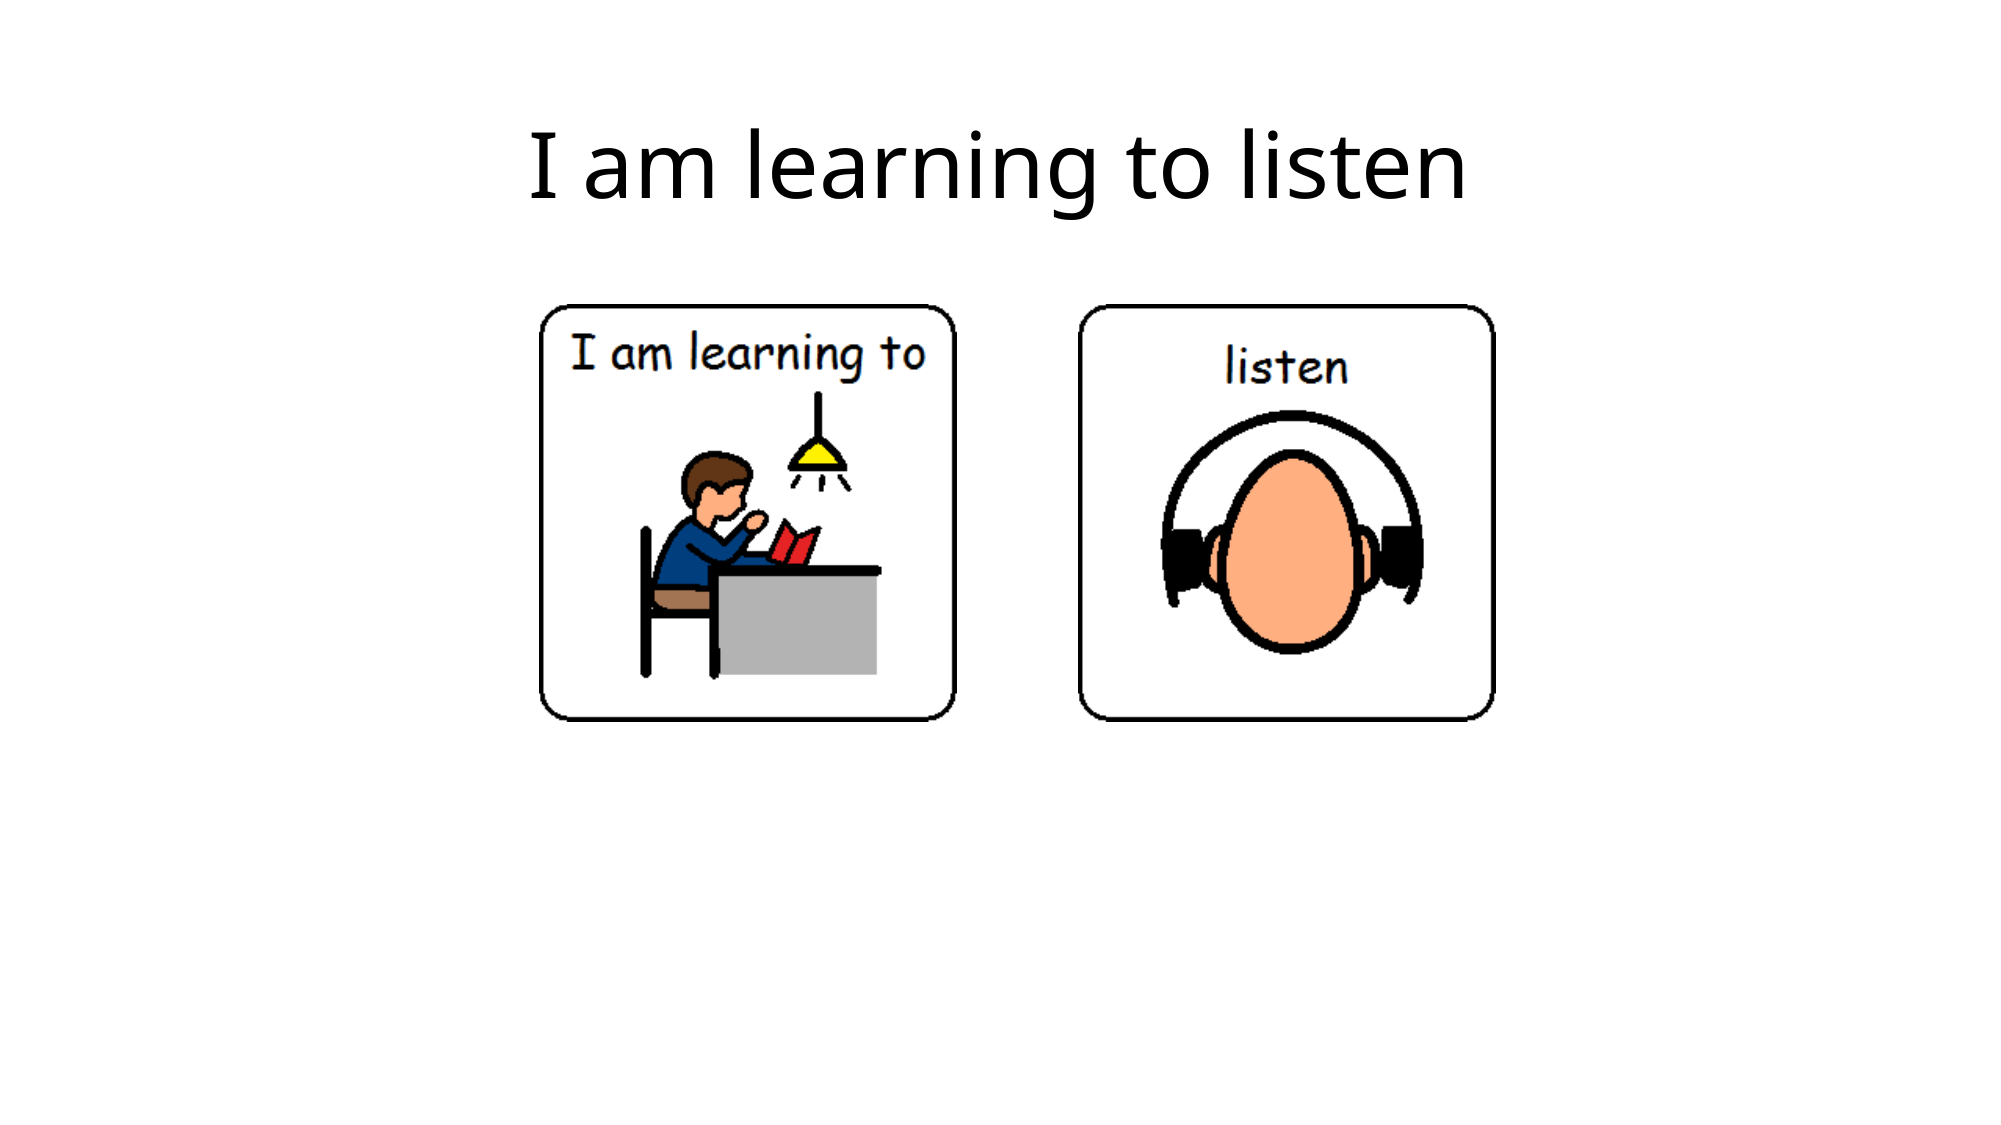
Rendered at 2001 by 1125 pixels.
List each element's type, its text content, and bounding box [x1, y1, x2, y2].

title I am learning to listen [137, 59, 1863, 278]
picture [1078, 304, 1496, 722]
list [539, 304, 957, 722]
